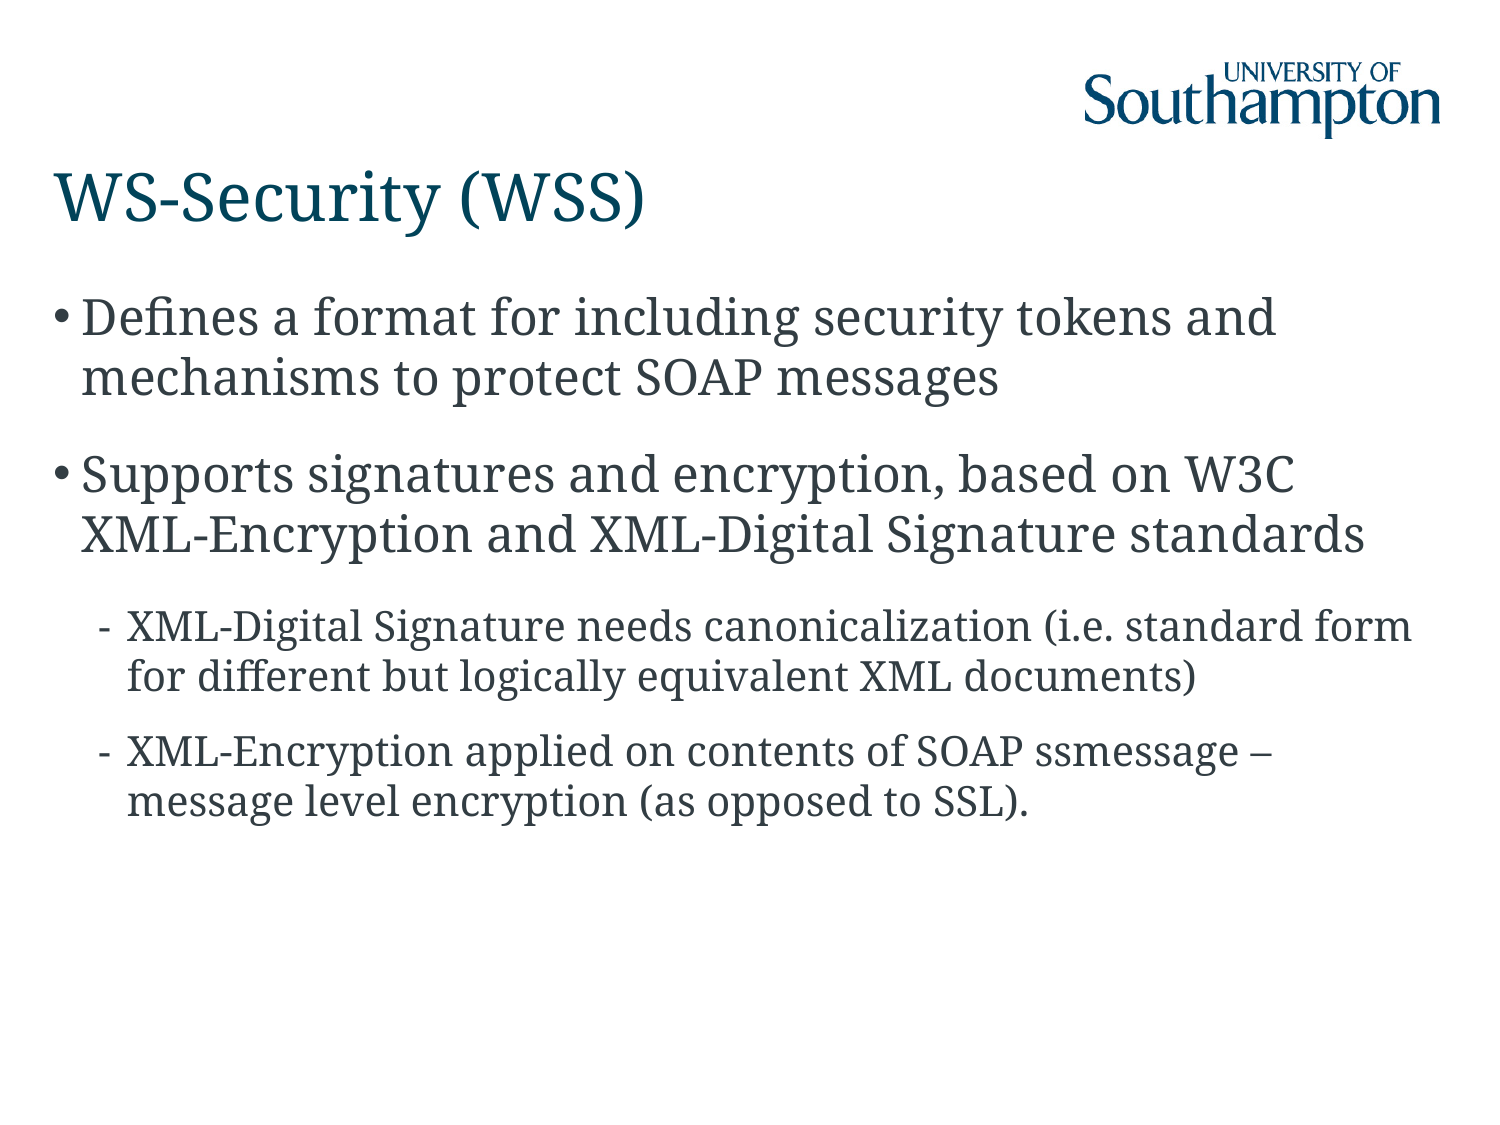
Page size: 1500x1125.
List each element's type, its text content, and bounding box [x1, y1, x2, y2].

list Defines a format for including security tokens and mechanisms to protect SOAP messages Supports signatures and encryption, based on W3C XML-Encryption and XML-Digital Signature standards XML-Digital Signature needs canonicalization (i.e. standard form for different but logically equivalent XML documents) XML-Encryption applied on contents of SOAP ssmessage – message level encryption (as opposed to SSL). [52, 277, 1448, 1011]
title WS-Security (WSS) [52, 147, 1448, 255]
picture [1085, 62, 1440, 139]
